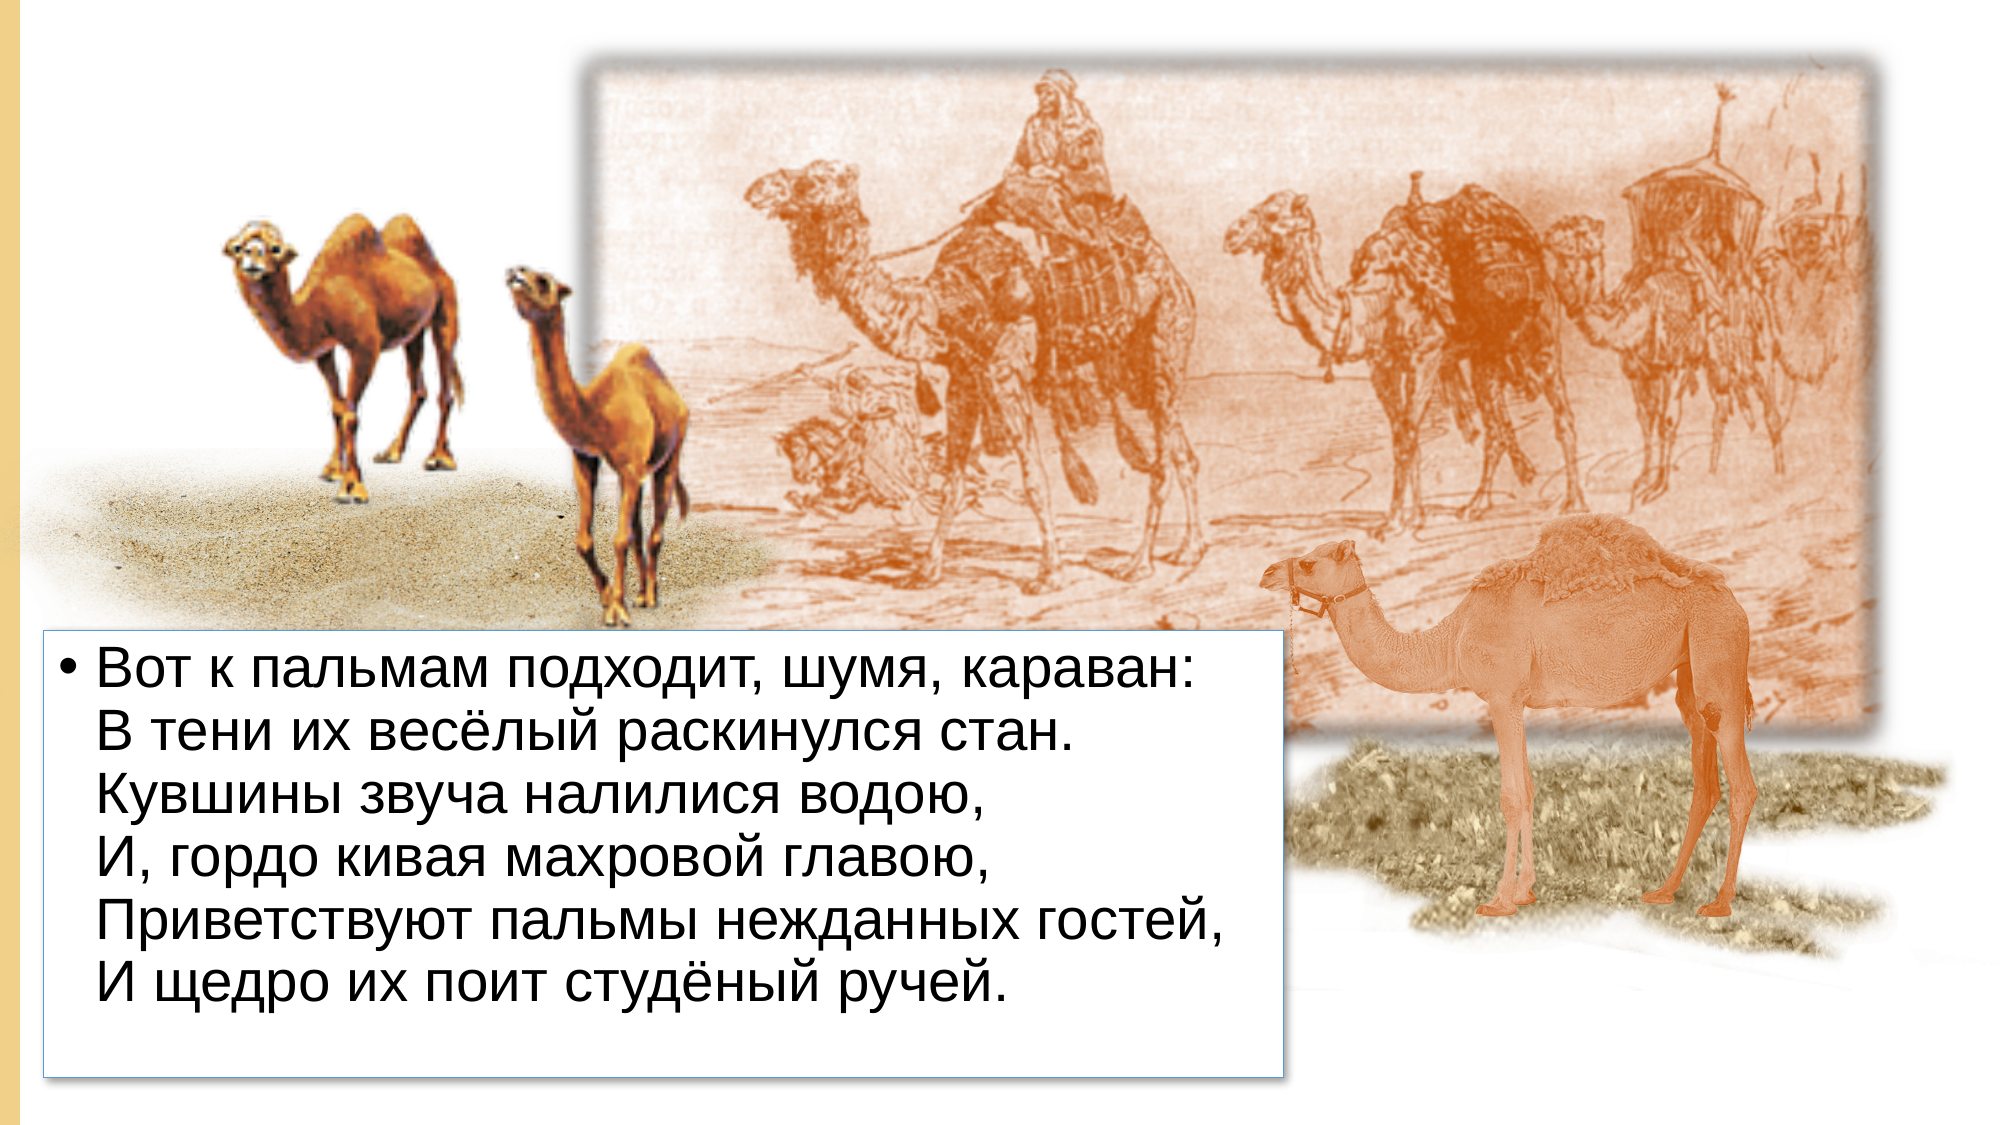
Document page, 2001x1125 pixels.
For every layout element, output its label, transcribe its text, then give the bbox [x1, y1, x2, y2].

list Вот к пальмам подходит, шумя, караван: В тени их весёлый раскинулся стан. Кувшины звуча налилися водою, И, гордо кивая махровой главою, Приветствуют пальмы нежданных гостей, И щедро их поит студёный ручей. [43, 693, 1284, 1078]
picture [0, 44, 2000, 991]
